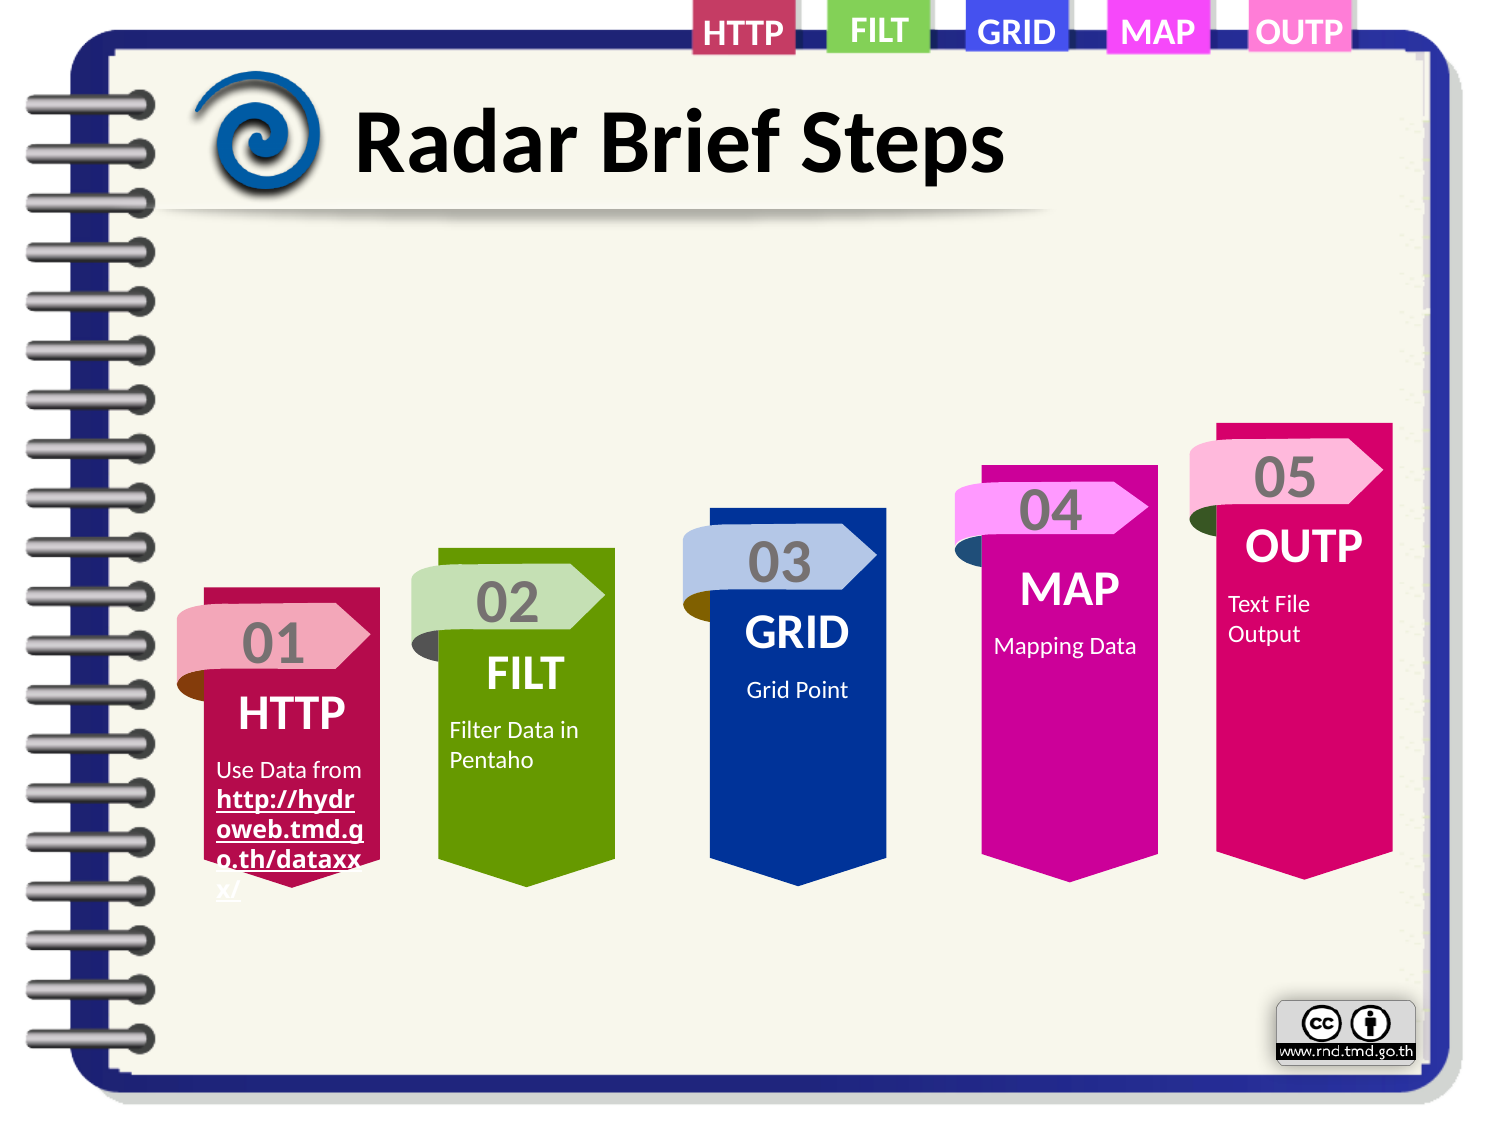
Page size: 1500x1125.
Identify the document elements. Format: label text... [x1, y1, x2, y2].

text_box [682, 524, 733, 604]
text_box [438, 547, 615, 888]
text_box MAP [1099, 0, 1216, 60]
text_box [204, 670, 380, 853]
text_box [1216, 504, 1393, 656]
text_box [176, 670, 204, 702]
text_box 04 [1004, 460, 1099, 465]
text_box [981, 546, 1158, 668]
text_box 01 [227, 593, 321, 670]
text_box [411, 630, 437, 662]
text_box FILT [821, 0, 938, 57]
text_box HTTP [685, 0, 802, 61]
text_box [683, 590, 709, 622]
text_box [1216, 656, 1393, 880]
text_box [242, 872, 341, 888]
text_box [556, 563, 606, 630]
text_box [709, 507, 887, 887]
text_box [1216, 422, 1393, 504]
text_box [1189, 439, 1239, 517]
text_box 03 [733, 512, 827, 590]
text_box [954, 465, 1158, 883]
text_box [709, 590, 886, 712]
text_box [176, 603, 227, 684]
text_box [321, 602, 371, 669]
text_box Radar Brief Steps [339, 73, 1283, 199]
text_box [1189, 505, 1216, 537]
text_box [411, 564, 462, 642]
text_box 05 [1239, 427, 1334, 504]
text_box [1334, 438, 1384, 504]
text_box [203, 587, 380, 670]
text_box 02 [462, 552, 556, 630]
picture [0, 0, 1500, 1125]
text_box [203, 702, 380, 870]
text_box GRID [958, 0, 1075, 60]
text_box OUTP [1236, 0, 1364, 60]
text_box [437, 630, 614, 782]
text_box [827, 523, 878, 590]
